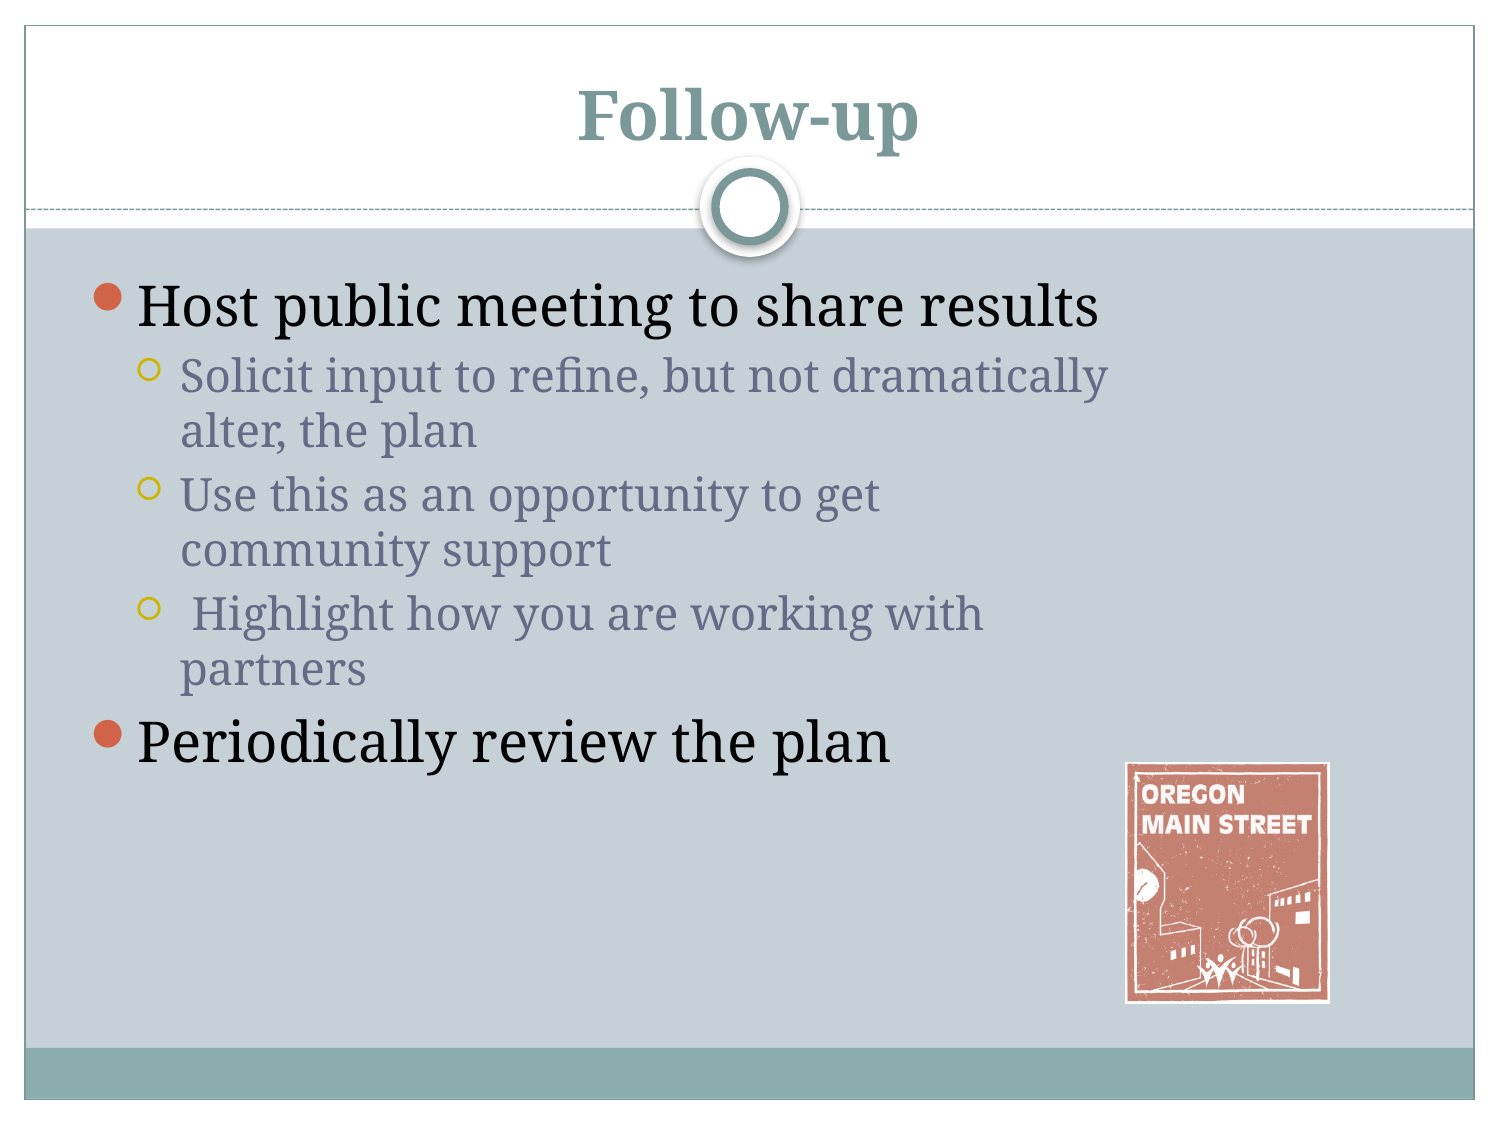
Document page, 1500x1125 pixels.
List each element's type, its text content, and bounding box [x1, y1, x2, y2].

title Follow-up [49, 37, 1450, 162]
picture [1124, 762, 1330, 1004]
list Host public meeting to share results Solicit input to refine, but not dramatically alter, the plan Use this as an opportunity to get community support Highlight how you are working with partners Periodically review the plan [75, 262, 1125, 1005]
